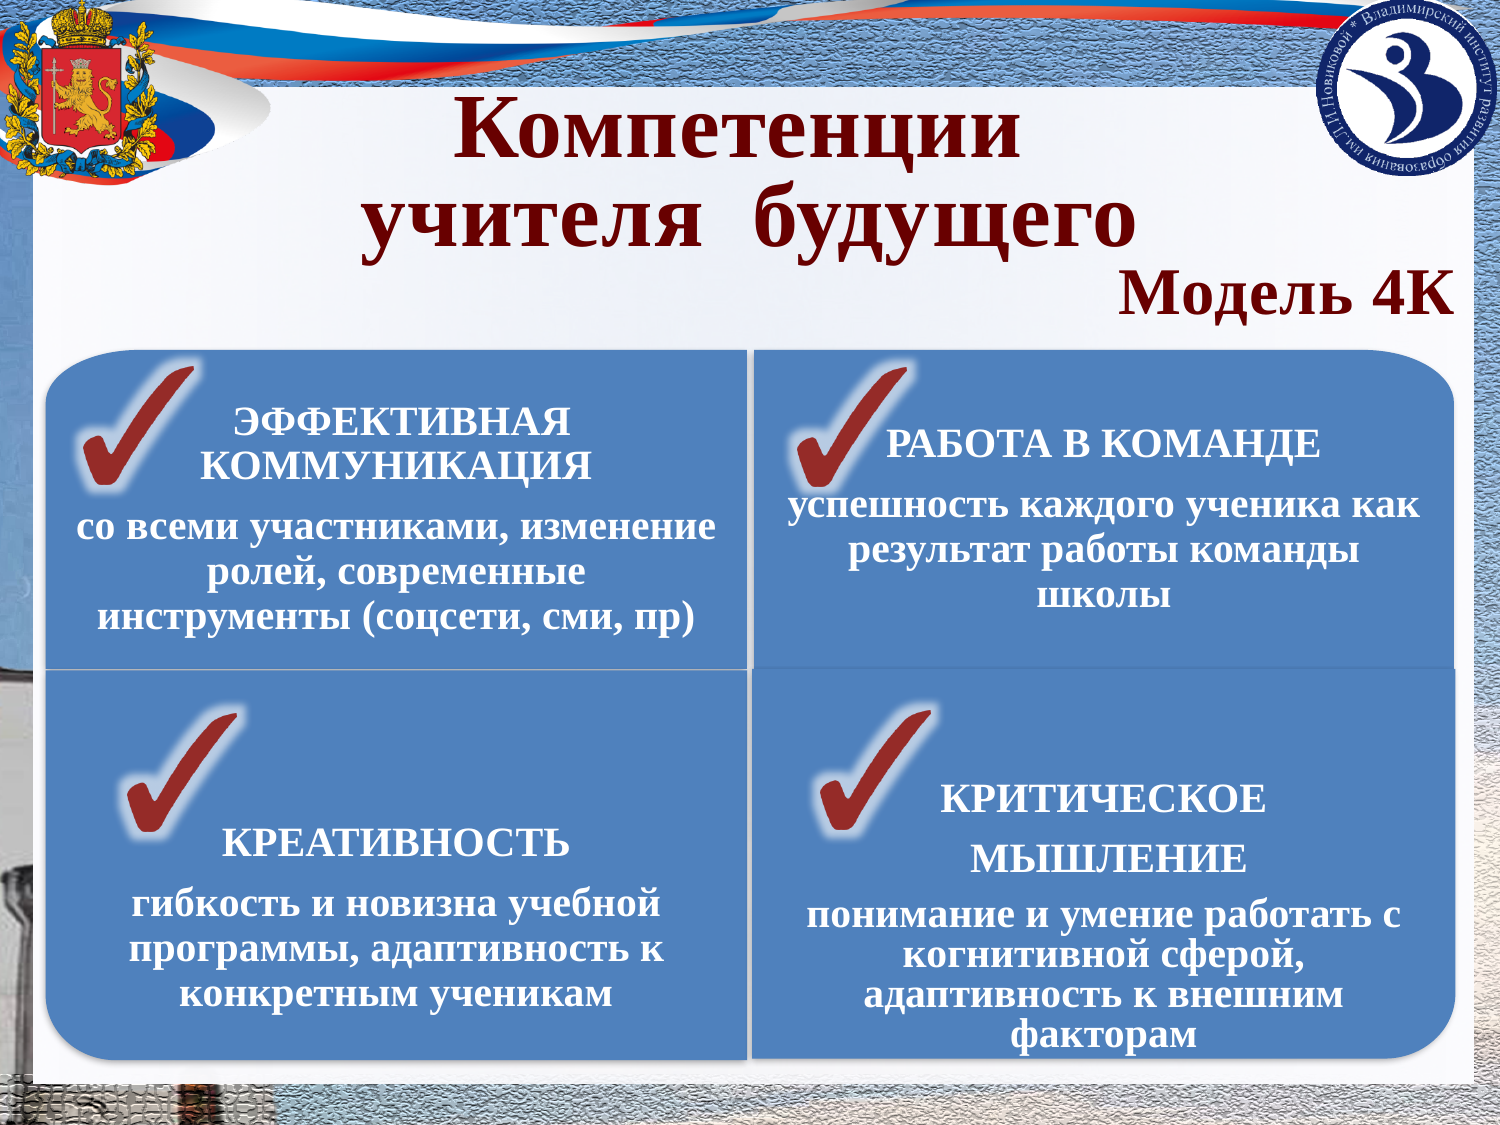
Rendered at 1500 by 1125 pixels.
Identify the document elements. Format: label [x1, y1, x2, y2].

text_box [0, 0, 1500, 194]
text_box [45, 349, 1456, 1061]
picture [0, 194, 1500, 1125]
